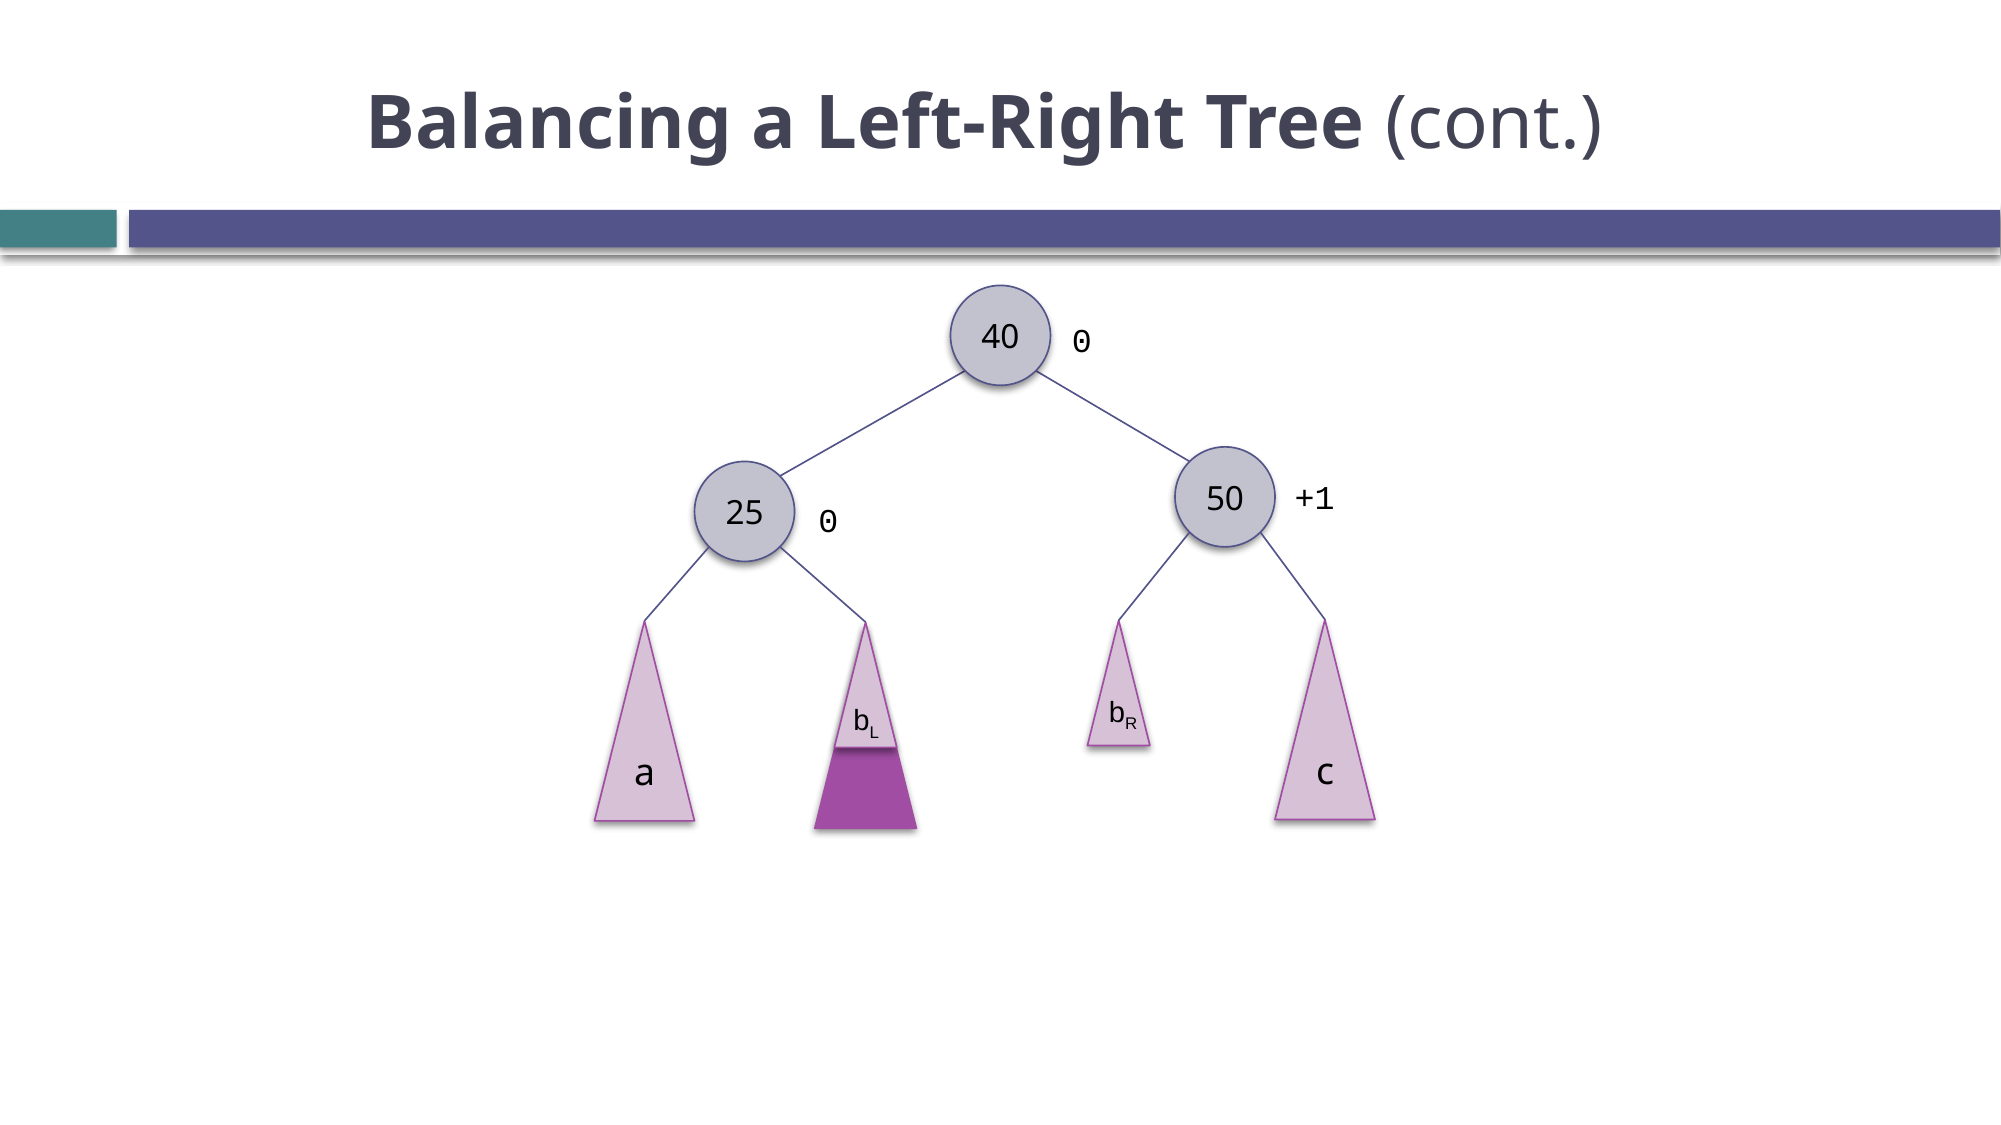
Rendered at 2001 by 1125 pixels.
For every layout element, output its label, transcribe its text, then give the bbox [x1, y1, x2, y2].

text_box 0 [803, 491, 854, 545]
title Balancing a Left-Right Tree (cont.) [350, 37, 1689, 201]
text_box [1035, 370, 1190, 462]
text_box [779, 370, 966, 477]
text_box 0 [1057, 312, 1107, 367]
text_box 50 [1174, 446, 1276, 548]
text_box c [1274, 628, 1376, 821]
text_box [1087, 619, 1176, 746]
text_box +1 [1279, 468, 1350, 524]
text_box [1118, 531, 1190, 621]
text_box 25 [693, 460, 796, 563]
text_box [1260, 531, 1326, 620]
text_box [779, 546, 866, 623]
text_box 40 [949, 284, 1052, 387]
text_box a [593, 629, 696, 822]
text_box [814, 621, 920, 829]
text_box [644, 546, 710, 621]
